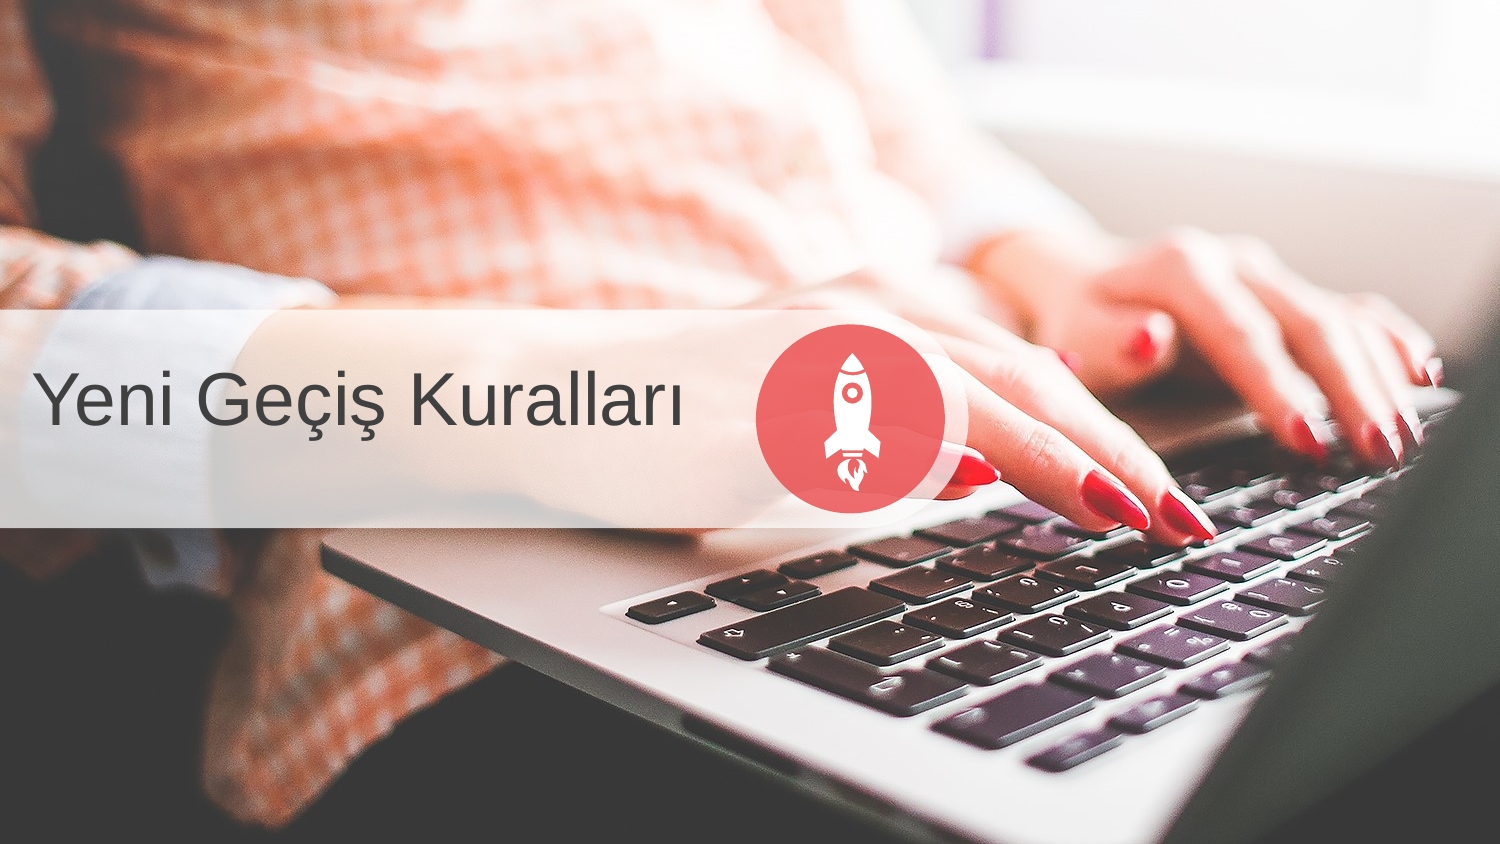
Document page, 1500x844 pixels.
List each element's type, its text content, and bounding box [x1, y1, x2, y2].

text_box [822, 351, 883, 494]
list Yeni Geçiş Kuralları [0, 356, 703, 435]
picture [0, 0, 1500, 844]
